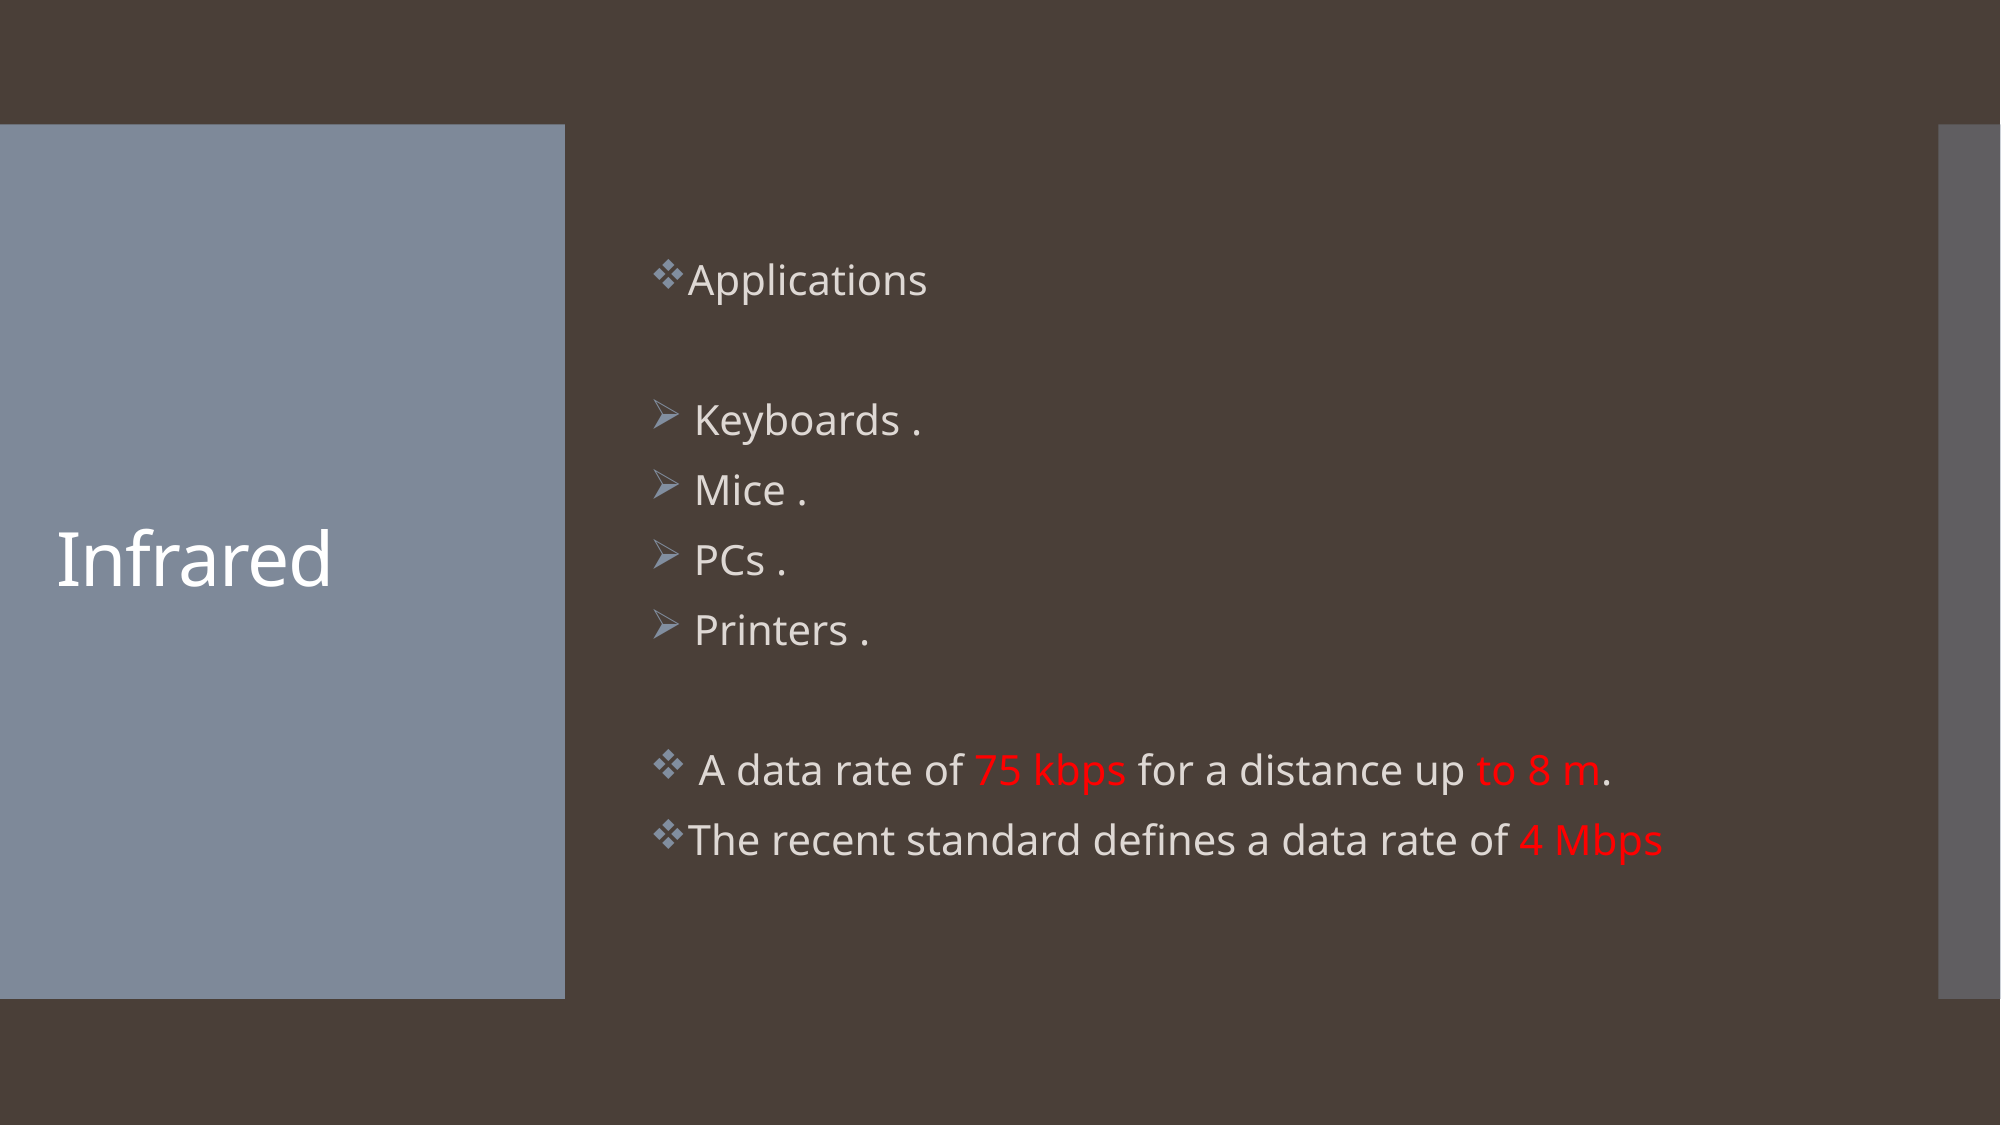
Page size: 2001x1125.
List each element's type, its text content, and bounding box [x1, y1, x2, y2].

title Infrared [41, 184, 525, 940]
list Applications Keyboards . Mice . PCs . Printers . A data rate of 75 kbps for a distance up to 8 m. The recent standard defines a data rate of 4 Mbps [634, 141, 1835, 982]
